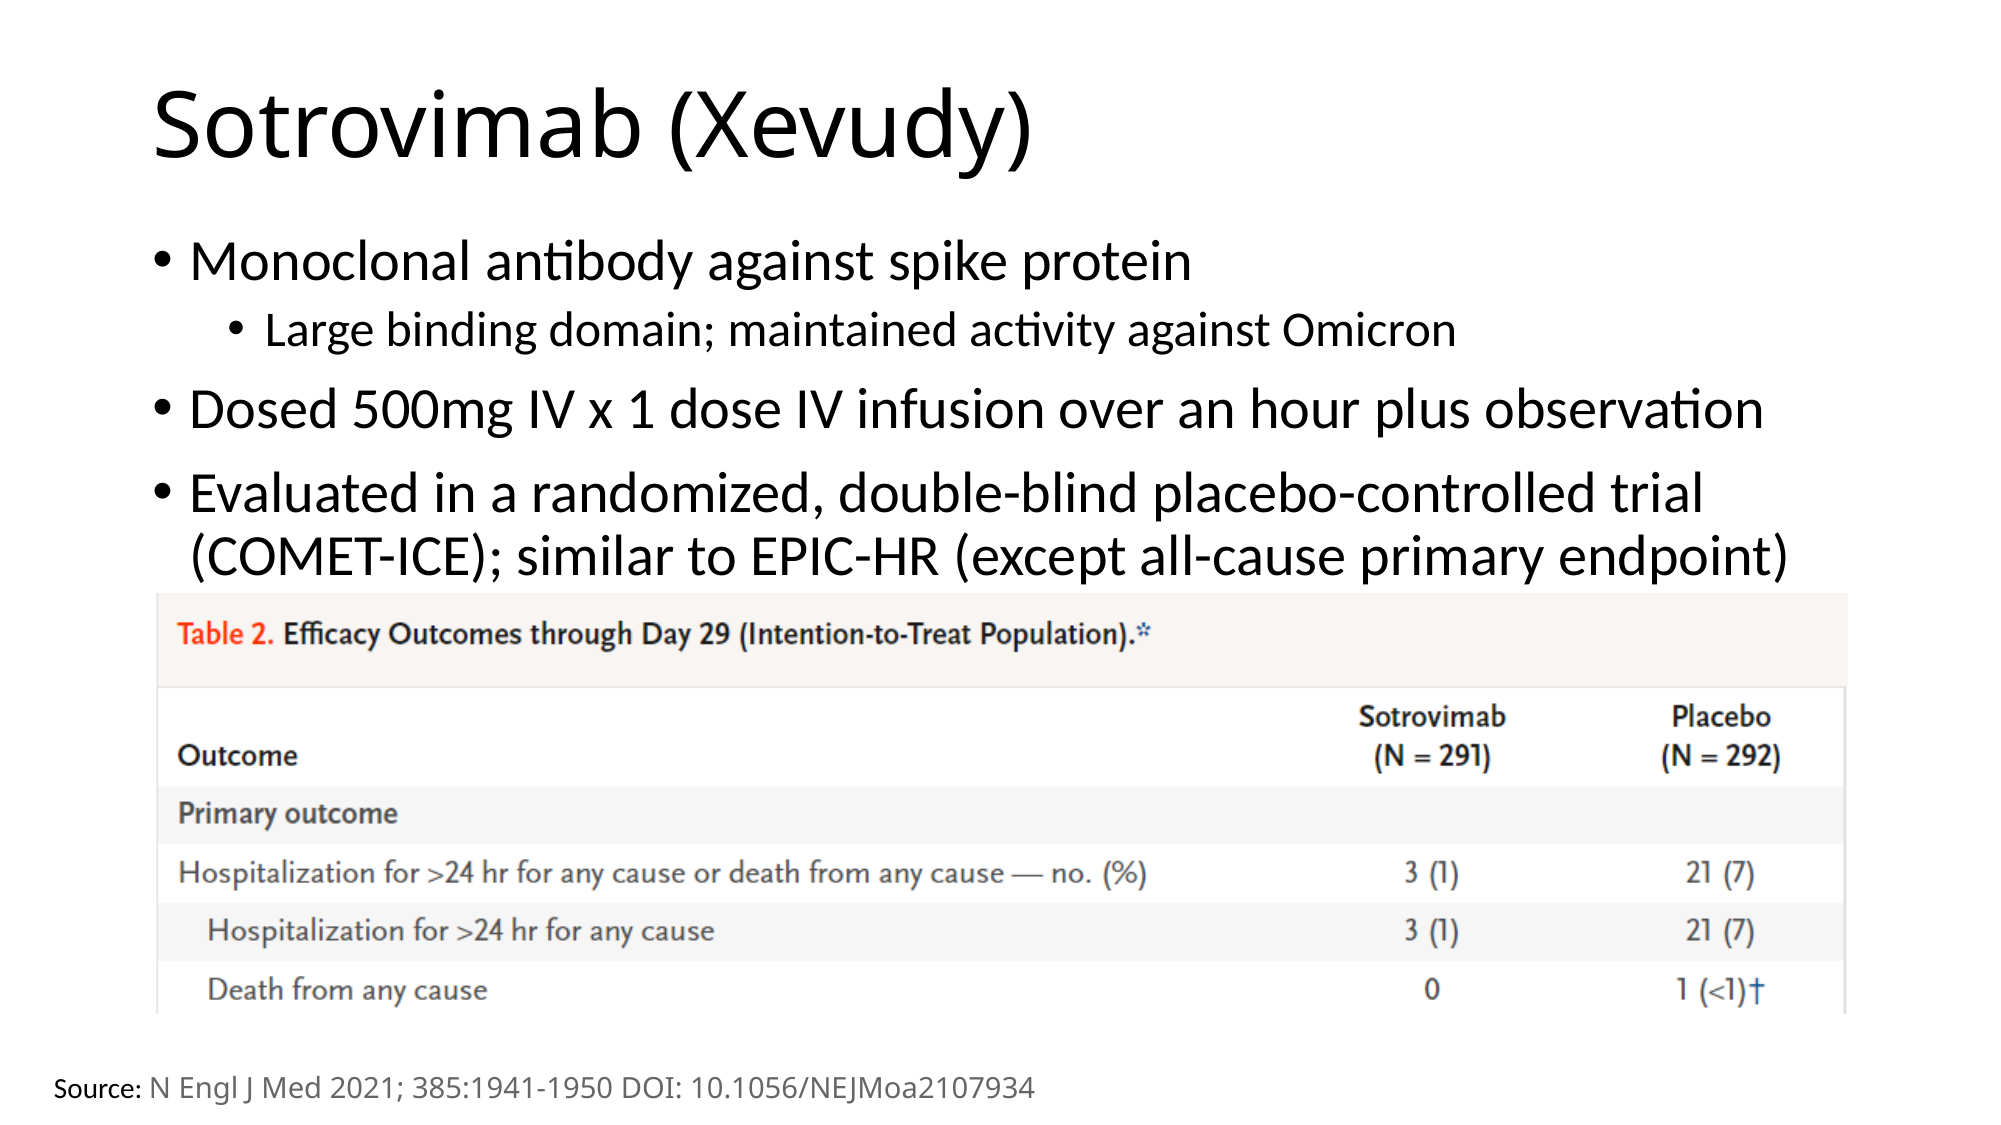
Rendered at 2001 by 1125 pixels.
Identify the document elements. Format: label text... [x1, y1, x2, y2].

list Monoclonal antibody against spike protein Large binding domain; maintained activity against Omicron Dosed 500mg IV x 1 dose IV infusion over an hour plus observation Evaluated in a randomized, double-blind placebo-controlled trial (COMET-ICE); similar to EPIC-HR (except all-cause primary endpoint) [137, 222, 1863, 1014]
title Sotrovimab (Xevudy) [137, 59, 1863, 196]
text_box Source: N Engl J Med 2021; 385:1941-1950 DOI: 10.1056/NEJMoa2107934 [39, 1062, 1583, 1113]
picture [151, 593, 1848, 1014]
